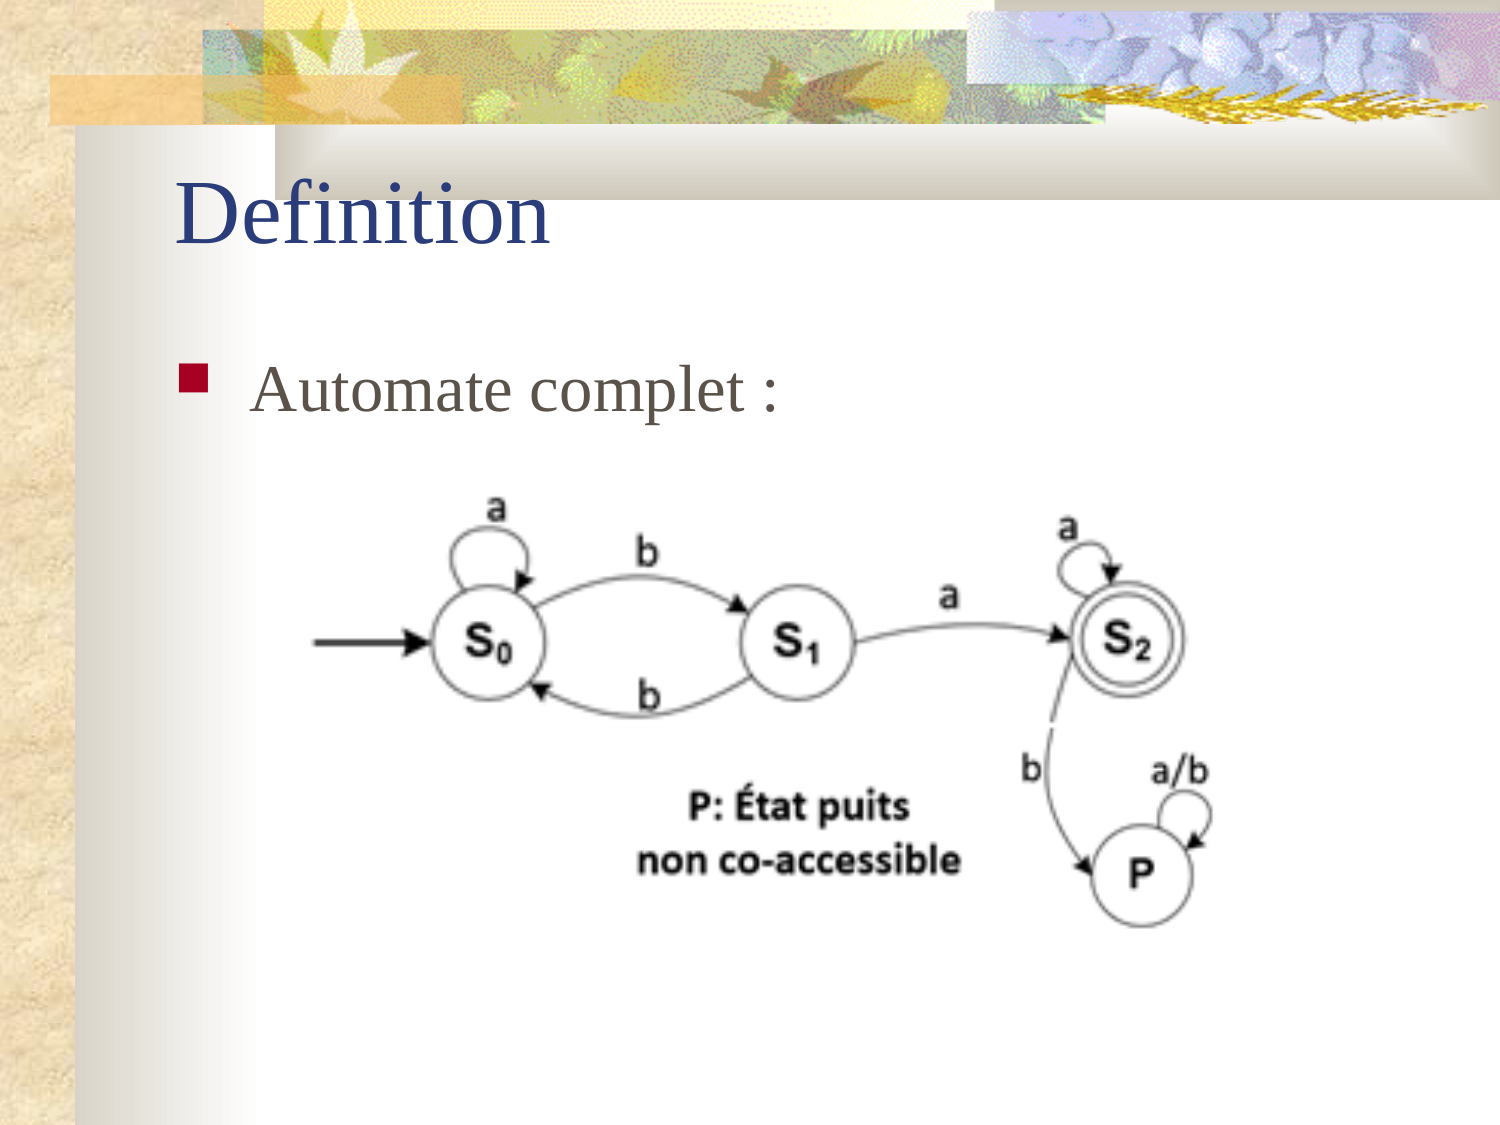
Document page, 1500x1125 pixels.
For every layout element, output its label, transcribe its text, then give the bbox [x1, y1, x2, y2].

title Definition [174, 89, 1450, 325]
list Automate complet : [174, 344, 1450, 1035]
picture [292, 491, 1308, 932]
picture [0, 0, 1500, 1125]
